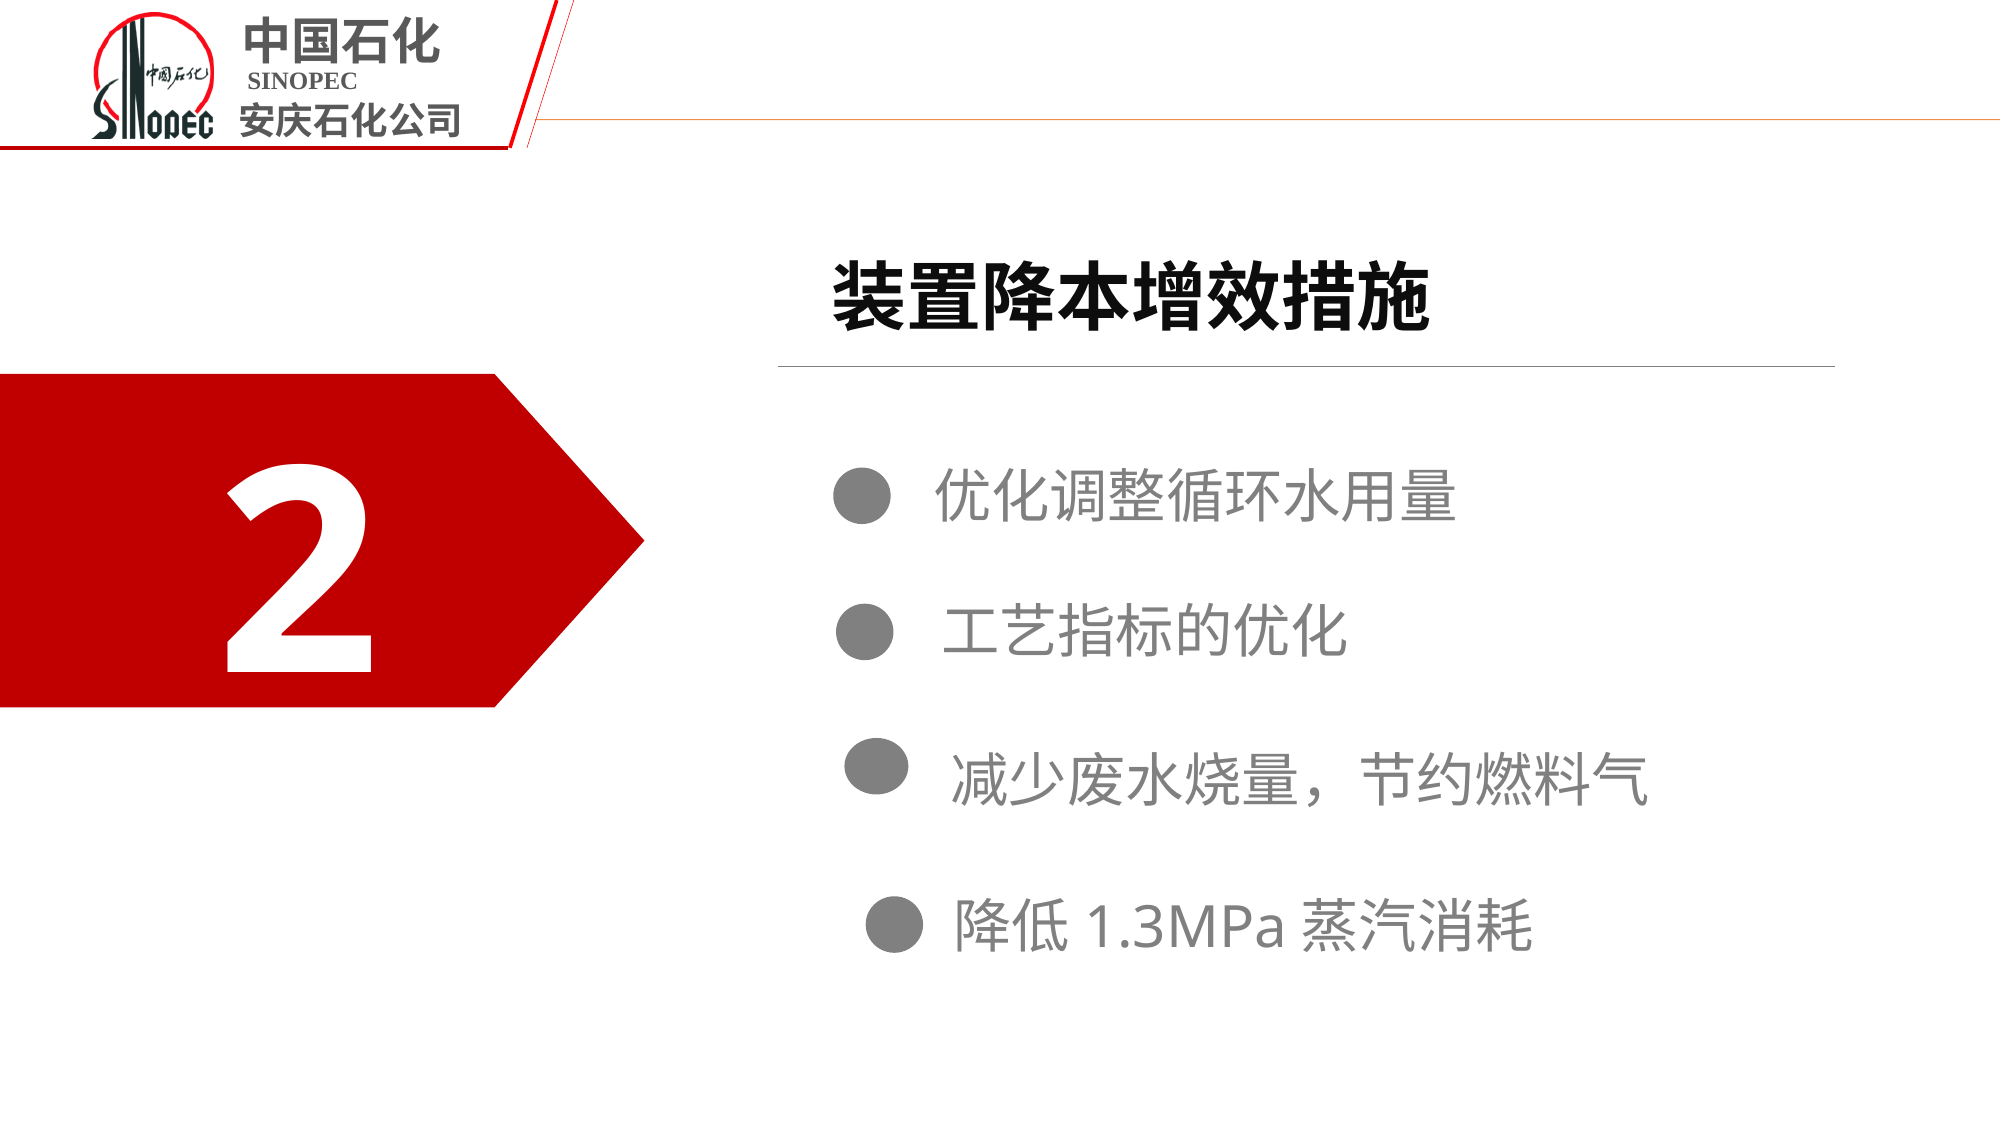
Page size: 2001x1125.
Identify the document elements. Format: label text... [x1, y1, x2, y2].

text_box [832, 466, 892, 526]
text_box 降低1.3MPa蒸汽消耗 [938, 881, 1623, 967]
text_box 2 [201, 378, 385, 738]
text_box 装置降本增效措施 [817, 241, 1677, 347]
text_box [864, 895, 925, 954]
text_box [844, 735, 1713, 822]
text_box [0, 0, 2000, 150]
text_box [0, 372, 646, 709]
text_box 优化调整循环水用量 [891, 452, 1604, 537]
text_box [836, 586, 1389, 673]
